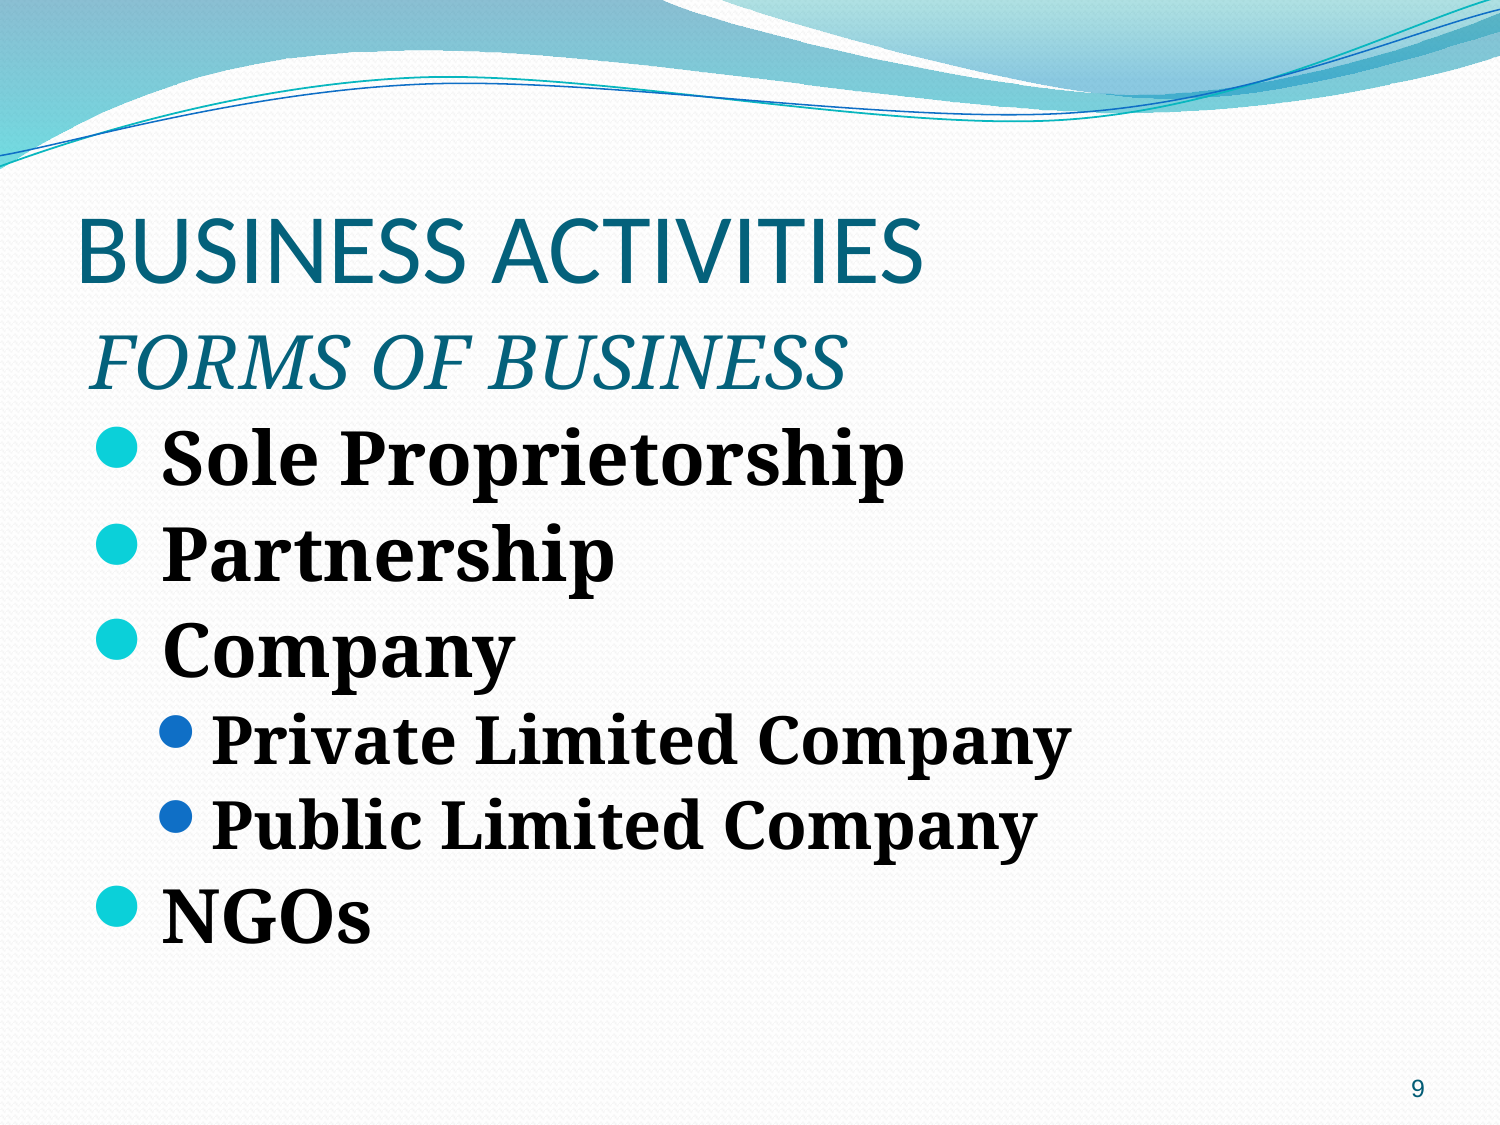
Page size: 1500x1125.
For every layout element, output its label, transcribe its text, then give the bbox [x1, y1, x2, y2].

list FORMS OF BUSINESS Sole Proprietorship Partnership Company Private Limited Company Public Limited Company NGOs [74, 317, 1426, 1038]
title BUSINESS ACTIVITIES [74, 115, 1426, 304]
slide_number 9 [1299, 1042, 1425, 1103]
